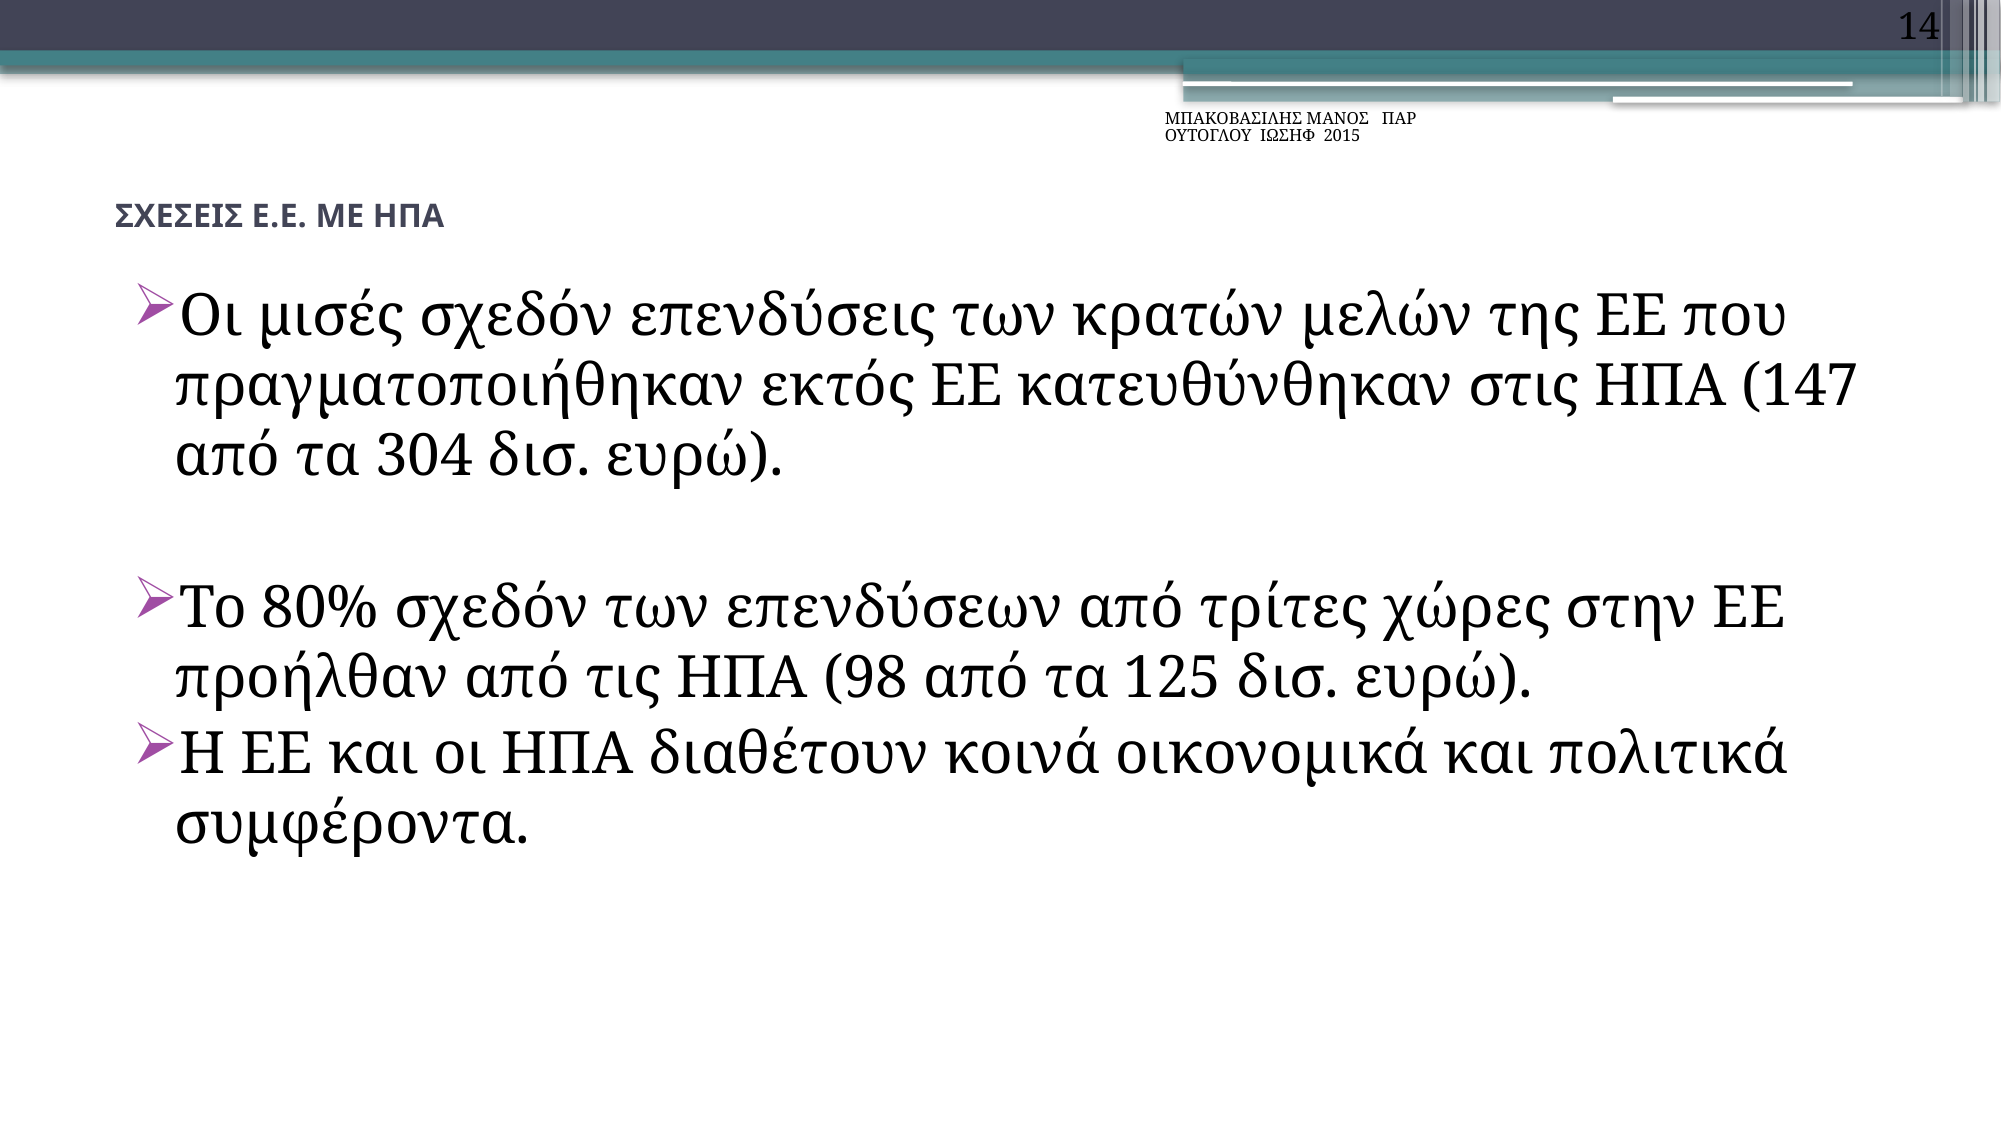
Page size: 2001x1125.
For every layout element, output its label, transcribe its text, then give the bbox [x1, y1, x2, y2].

list Οι μισές σχεδόν επενδύσεις των κρατών μελών της ΕΕ που πραγματοποιήθηκαν εκτός ΕΕ κατευθύνθηκαν στις ΗΠΑ (147 από τα 304 δισ. ευρώ). Το 80% σχεδόν των επενδύσεων από τρίτες χώρες στην ΕΕ προήλθαν από τις ΗΠΑ (98 από τα 125 δισ. ευρώ). Η ΕΕ και οι ΗΠΑ διαθέτουν κοινά οικονομικά και πολιτικά συμφέροντα. [99, 269, 1900, 1079]
footer ΜΠΑΚΟΒΑΣΙΛΗΣ ΜΑΝΟΣ ΠΑΡΟΥΤΟΓΛΟΥ ΙΩΣΗΦ 2015 [1149, 100, 1440, 176]
slide_number 14 [1788, 0, 1955, 61]
title ΣΧΕΣΕΙΣ Ε.Ε. ΜΕ ΗΠΑ [99, 187, 1900, 269]
